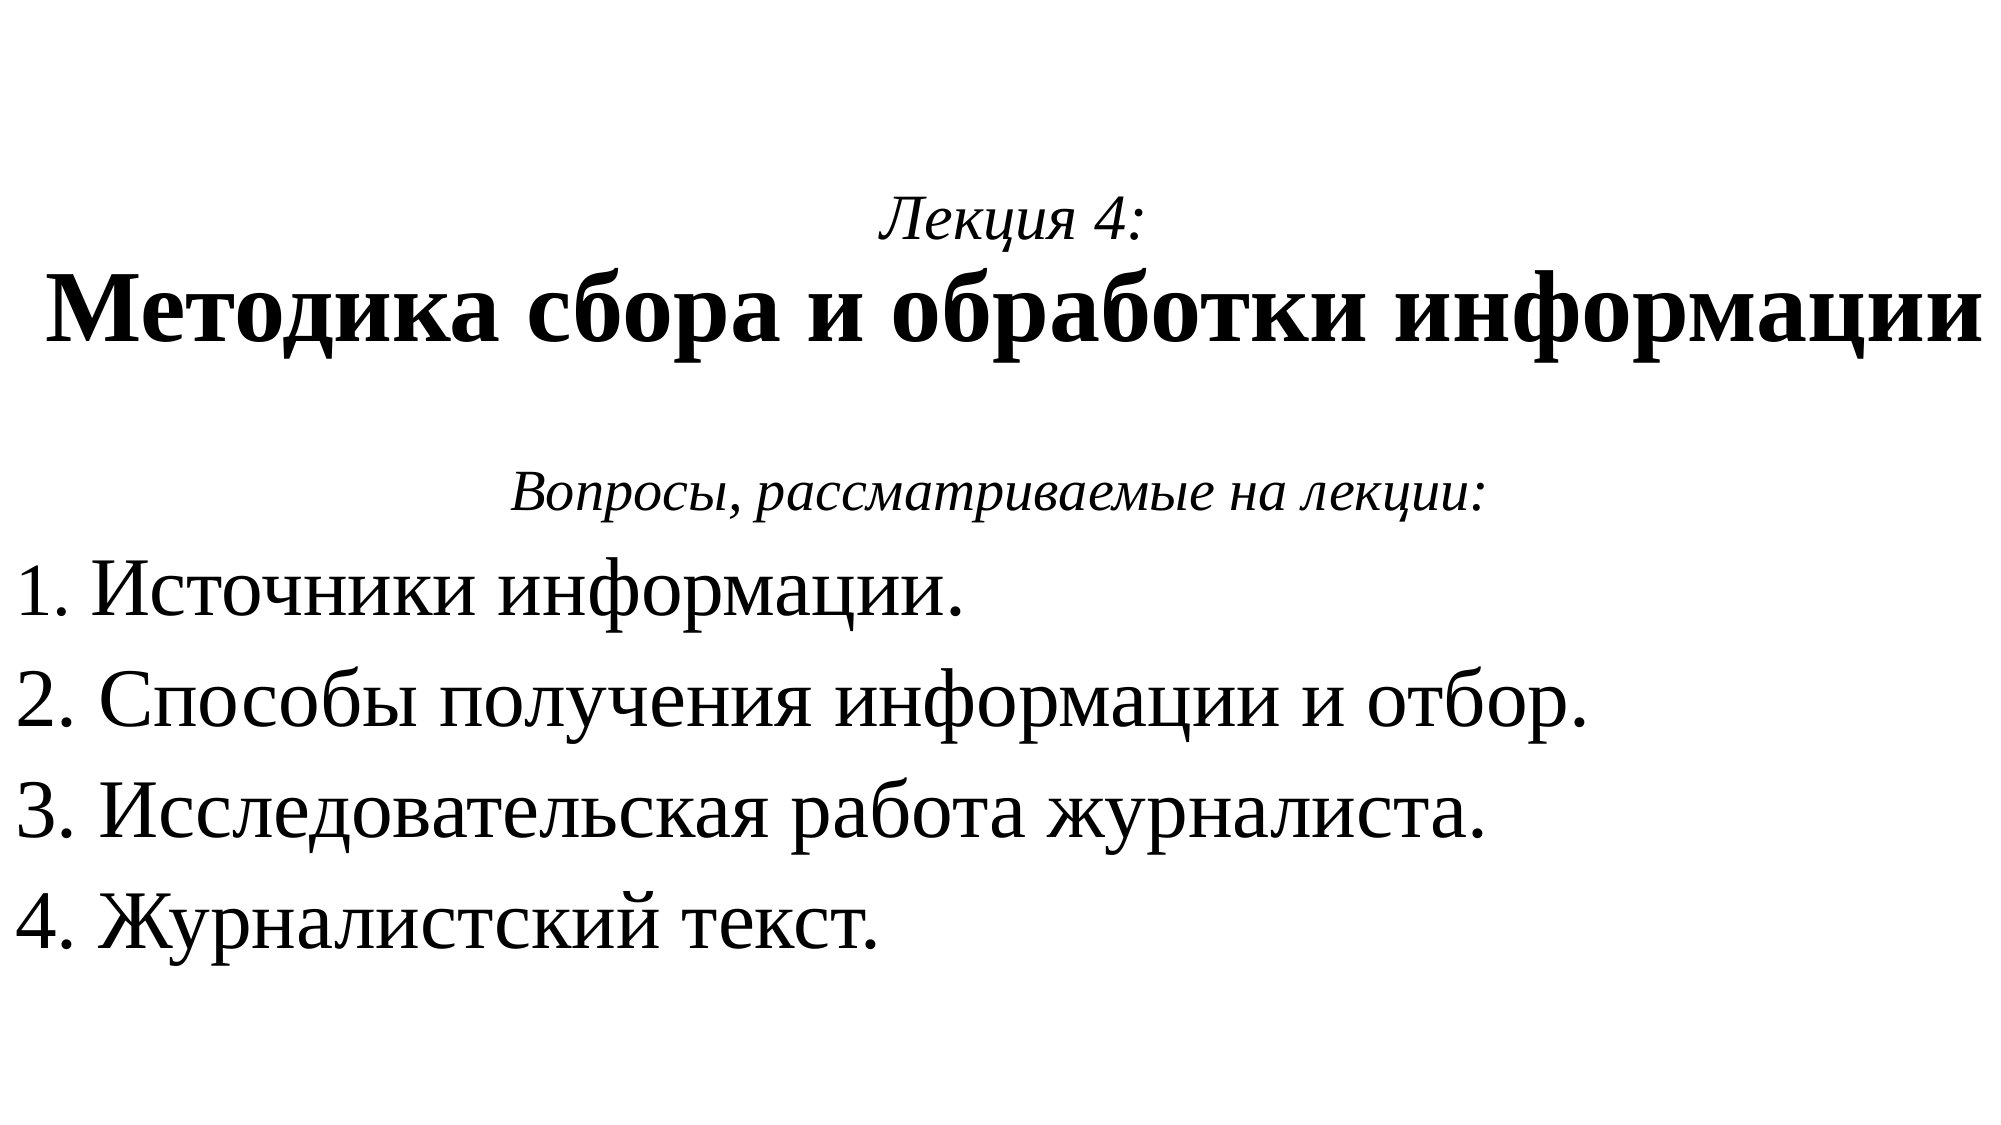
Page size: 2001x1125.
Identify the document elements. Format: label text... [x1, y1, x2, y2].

subtitle Вопросы, рассматриваемые на лекции: 1. Источники информации. 2. Способы получения информации и отбор. 3. Исследовательская работа журналиста. 4. Журналистский текст. [0, 452, 2000, 1125]
title Лекция 4: Методика сбора и обработки информации [28, 60, 2000, 371]
